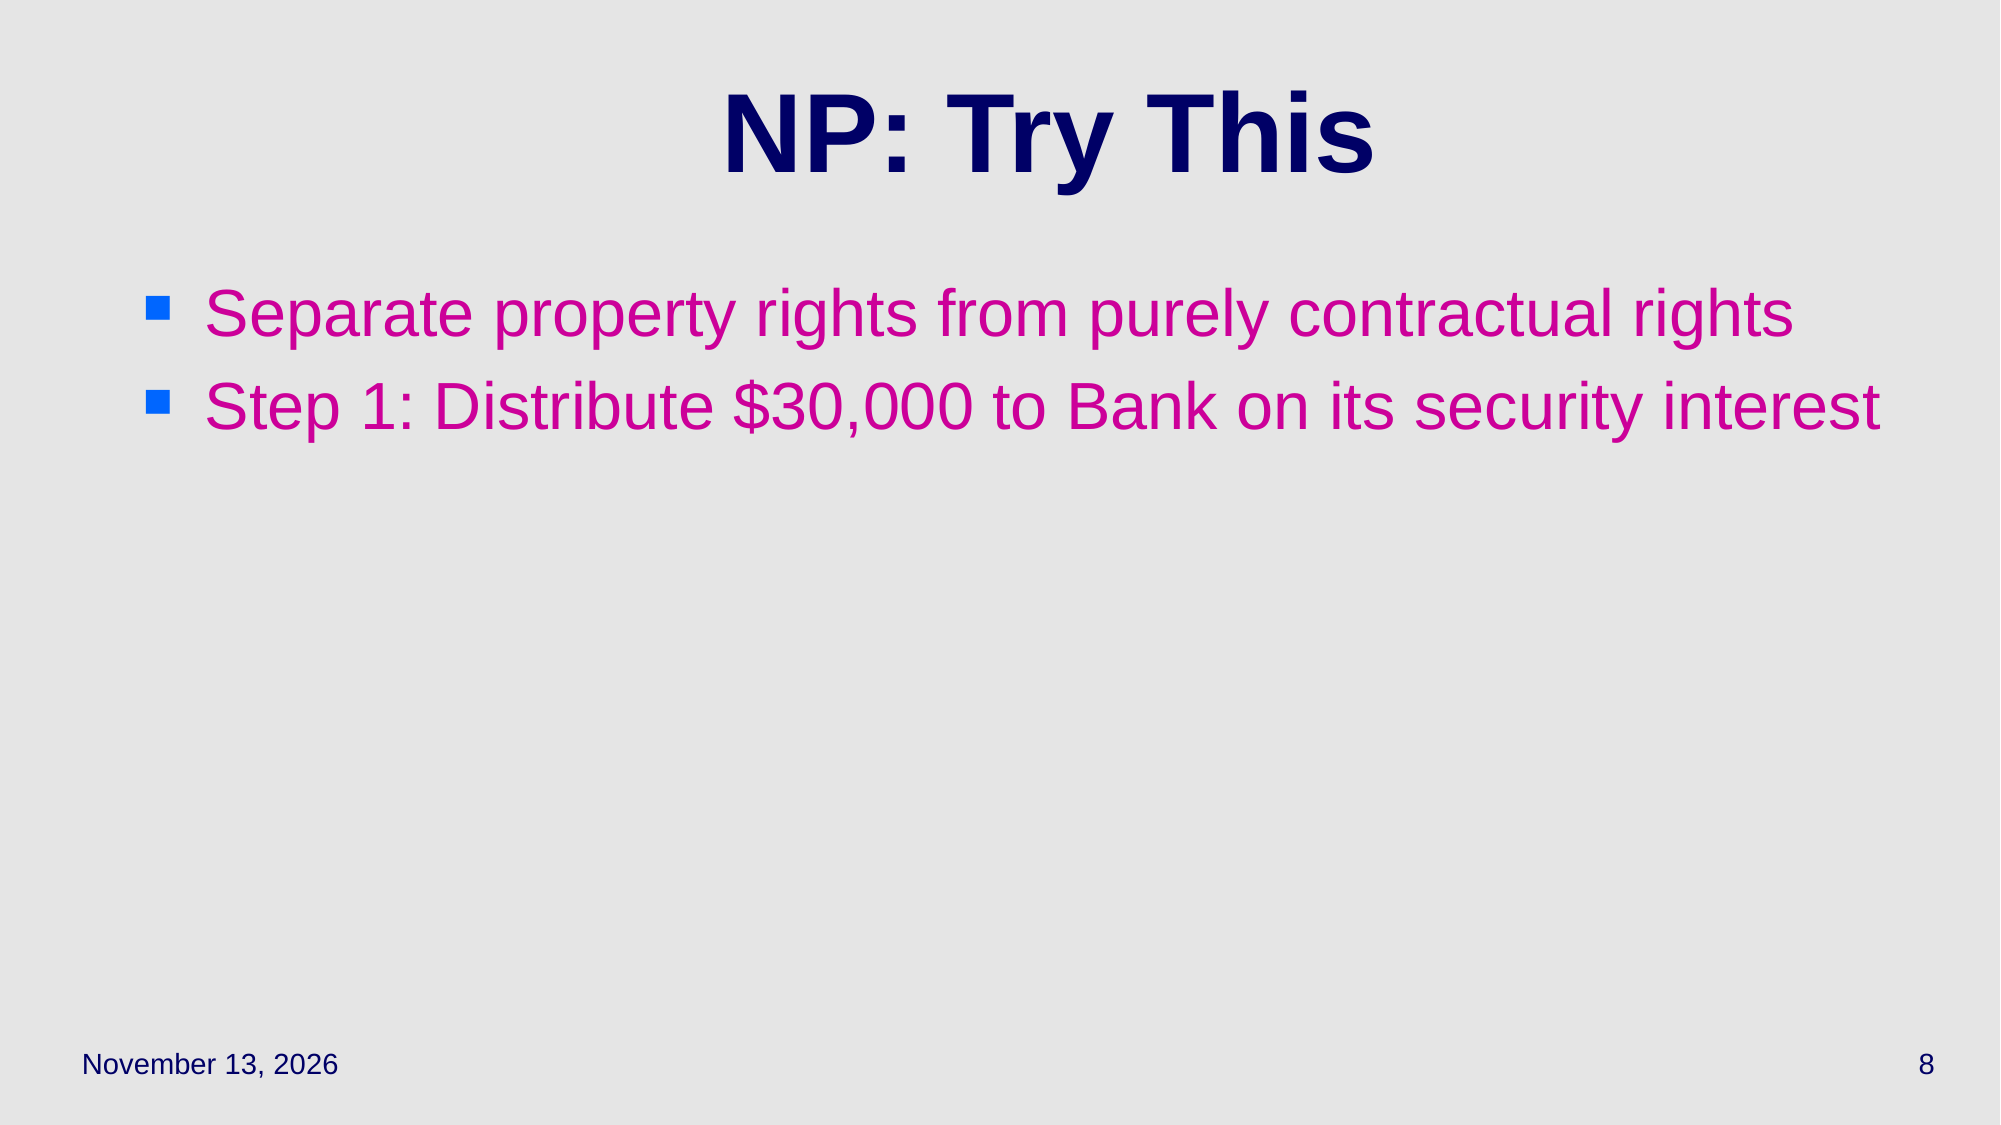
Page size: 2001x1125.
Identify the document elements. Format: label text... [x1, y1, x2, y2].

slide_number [66, 1024, 484, 1101]
slide_number 8 [1533, 1024, 1951, 1101]
list Separate property rights from purely contractual rights Step 1: Distribute $30,000 to Bank on its security interest [133, 262, 1967, 938]
title NP: Try This [133, 50, 1967, 238]
